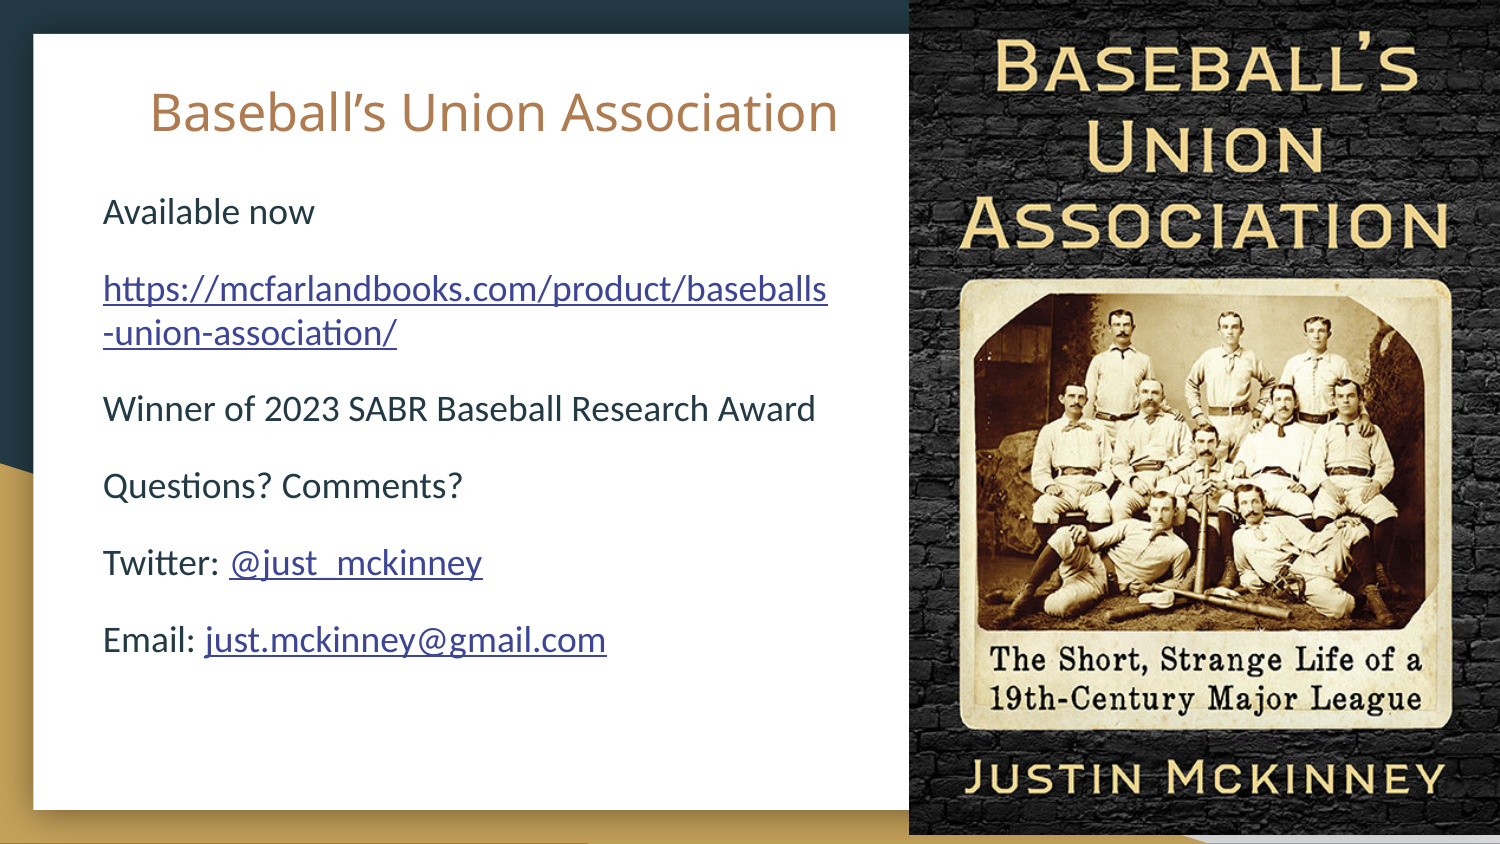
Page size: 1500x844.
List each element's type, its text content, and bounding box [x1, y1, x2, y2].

title Baseball’s Union Association [134, 64, 875, 246]
list Available now https://mcfarlandbooks.com/product/baseballs-union-association/ Winner of 2023 SABR Baseball Research Award Questions? Comments? Twitter: @just_mckinney Email: just.mckinney@gmail.com [87, 165, 845, 750]
picture [908, 0, 1500, 836]
